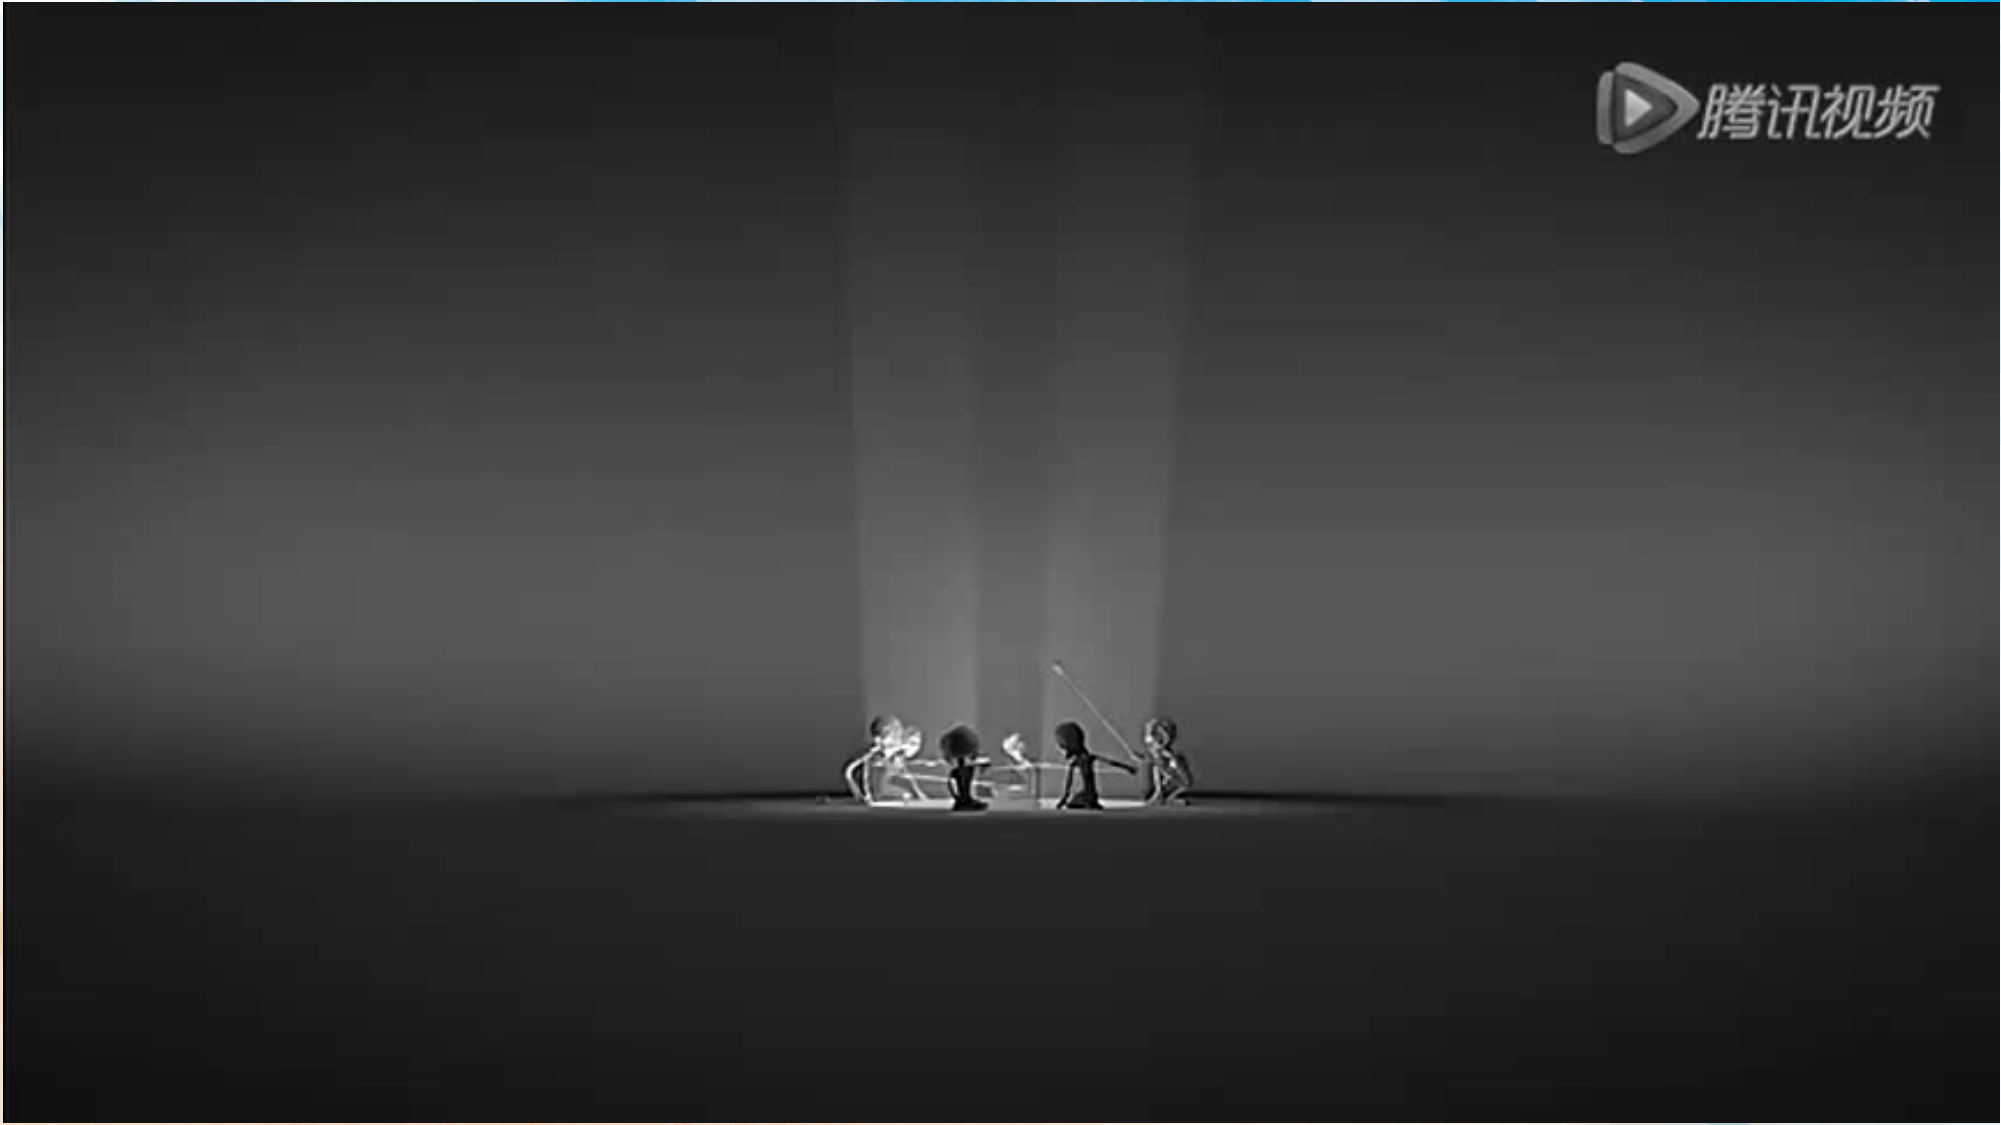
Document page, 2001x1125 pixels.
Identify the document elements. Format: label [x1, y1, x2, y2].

text_box [2, 1, 2000, 1124]
picture [0, 0, 2001, 1125]
